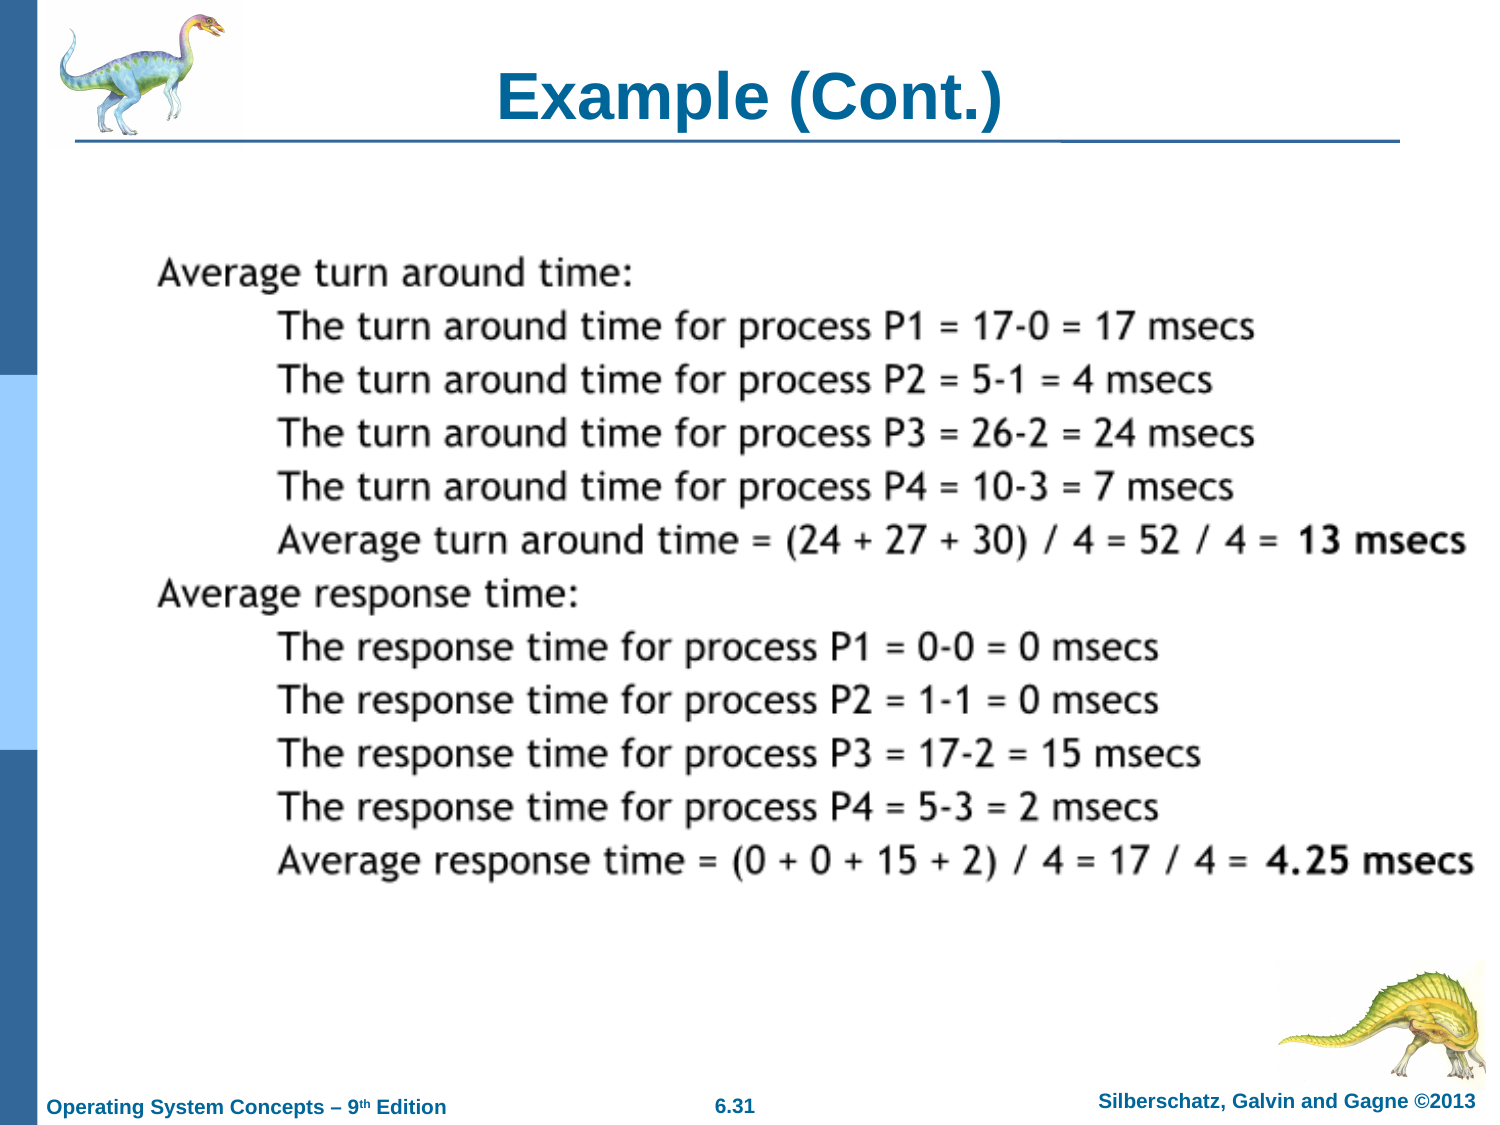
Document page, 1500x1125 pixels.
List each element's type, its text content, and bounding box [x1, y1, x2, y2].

picture [46, 0, 243, 149]
picture [1275, 959, 1486, 1090]
title Example (Cont.) [75, 45, 1425, 141]
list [131, 247, 1483, 900]
